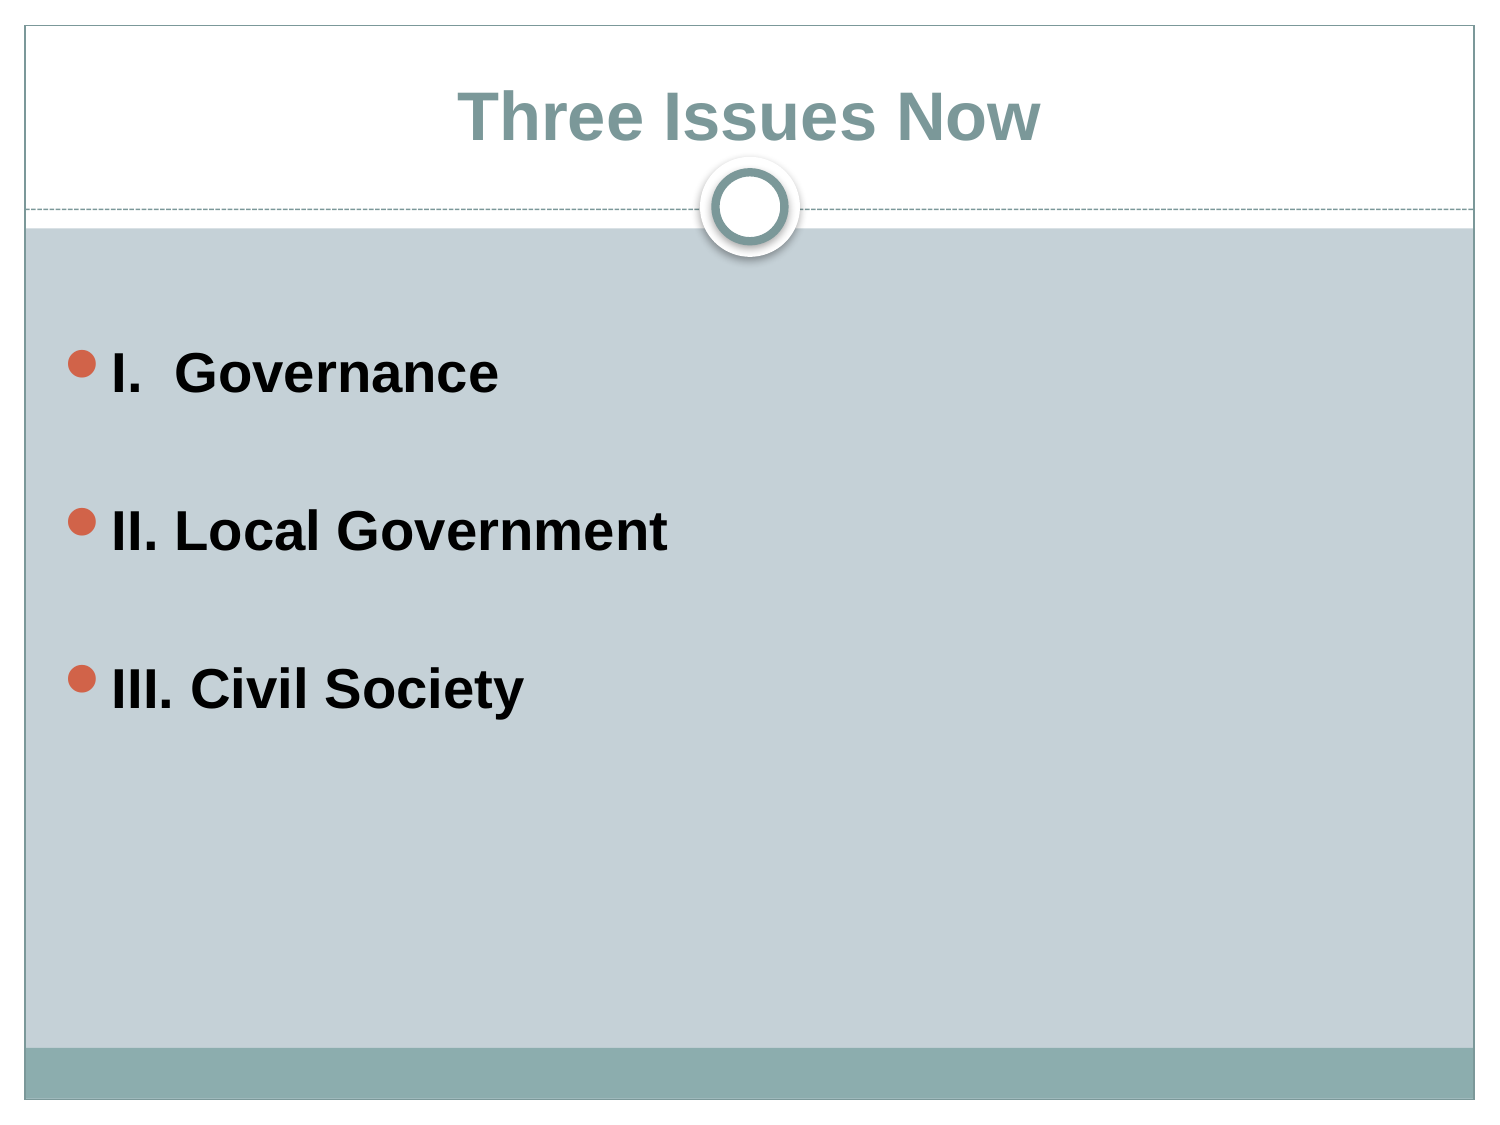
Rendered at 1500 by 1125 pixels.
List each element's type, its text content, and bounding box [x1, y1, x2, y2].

title Three Issues Now [49, 37, 1450, 162]
list I. Governance II. Local Government III. Civil Society [49, 250, 1445, 1001]
